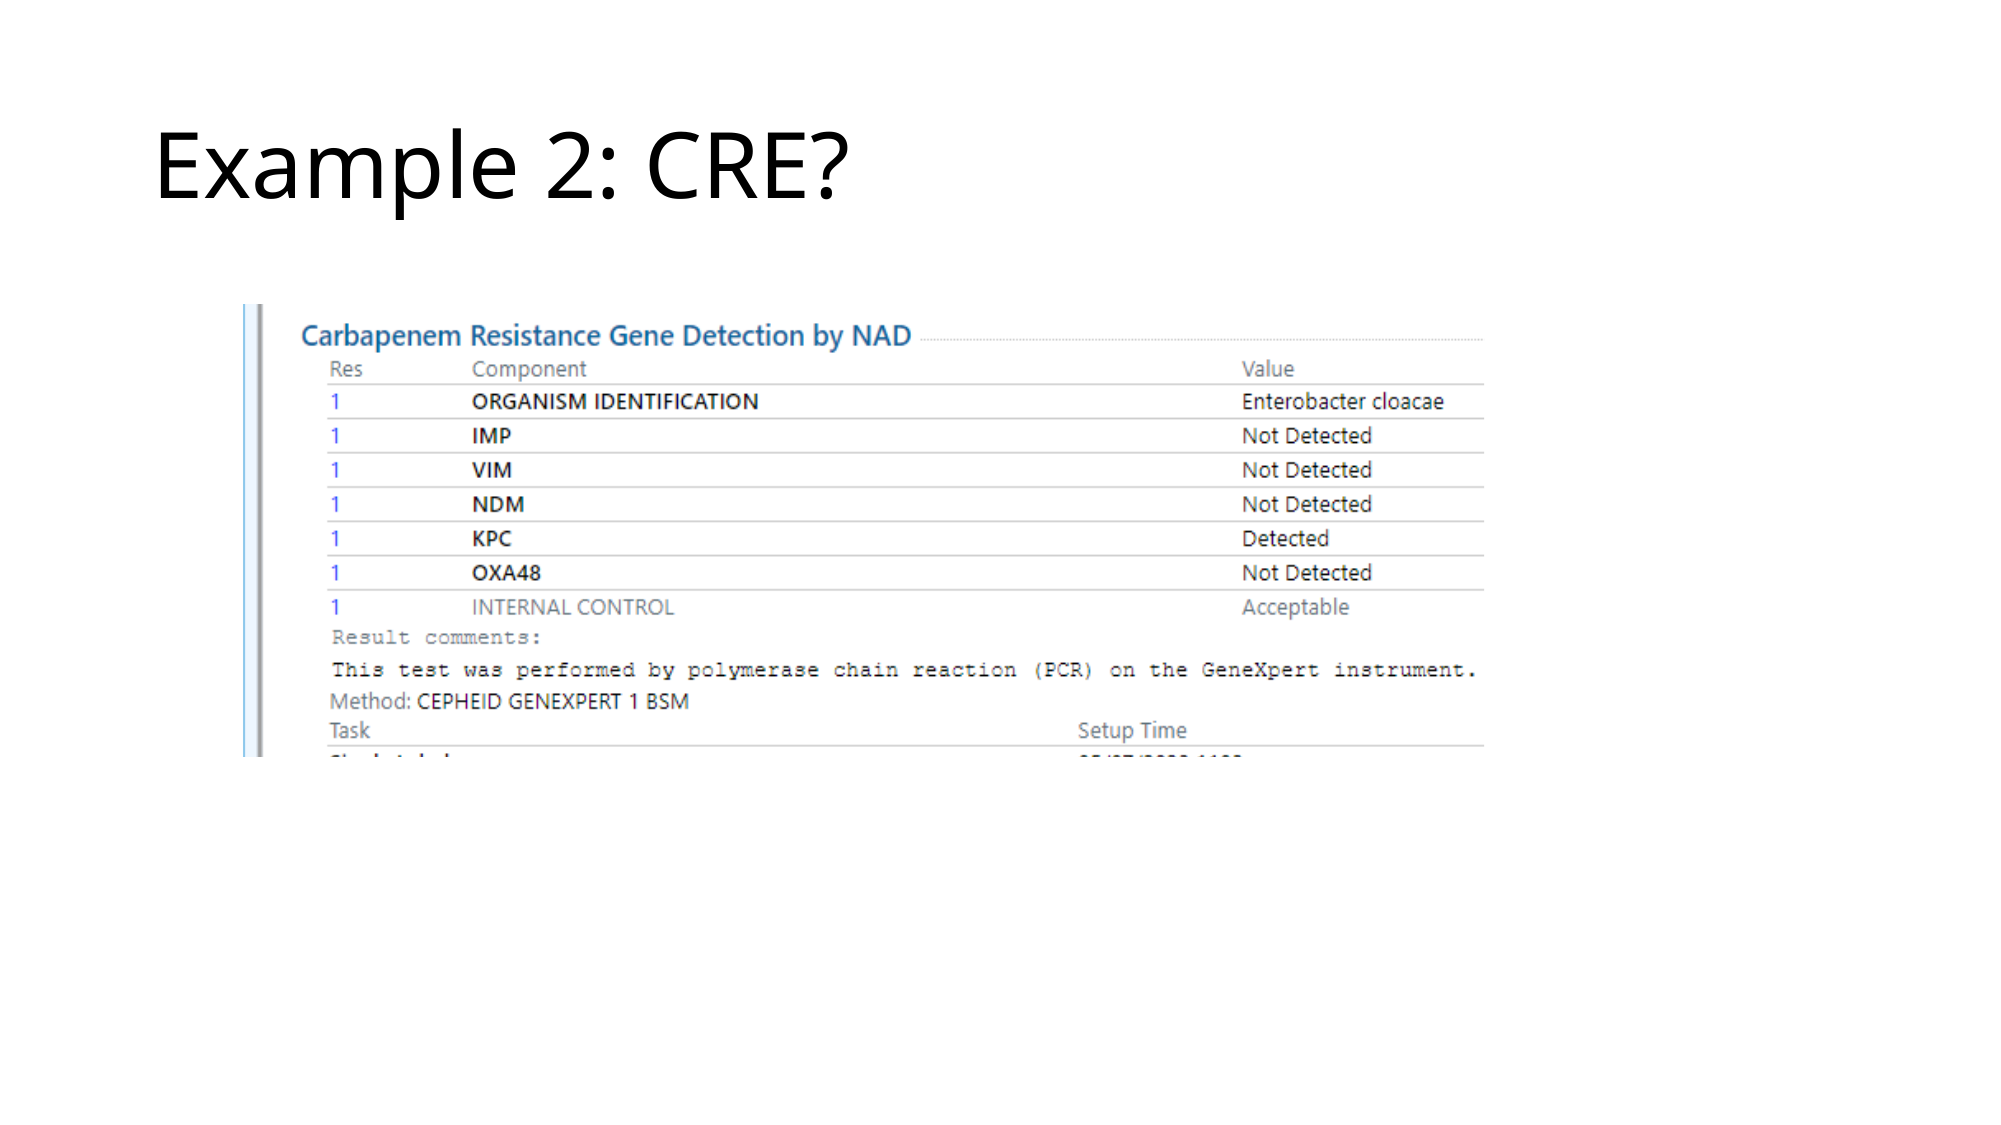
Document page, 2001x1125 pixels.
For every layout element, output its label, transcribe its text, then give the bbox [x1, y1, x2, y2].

title Example 2: CRE? [137, 59, 1863, 278]
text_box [242, 304, 1485, 757]
